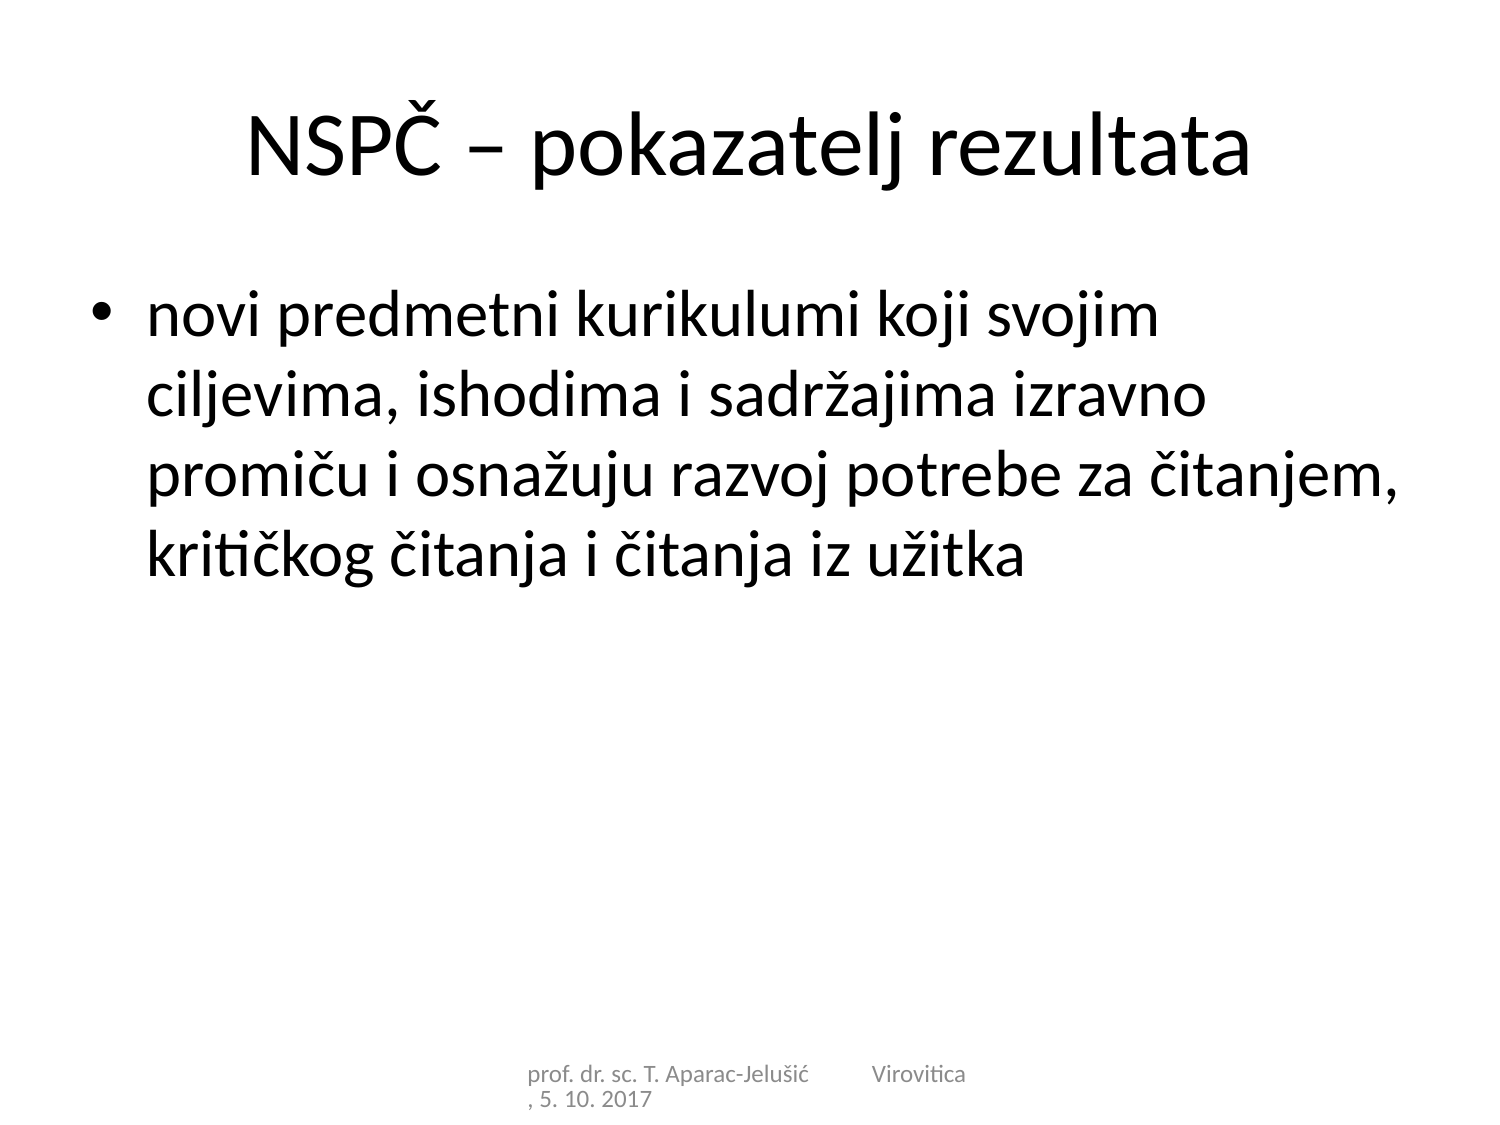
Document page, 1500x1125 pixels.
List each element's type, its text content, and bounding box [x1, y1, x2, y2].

list novi predmetni kurikulumi koji svojim ciljevima, ishodima i sadržajima izravno promiču i osnažuju razvoj potrebe za čitanjem, kritičkog čitanja i čitanja iz užitka [75, 262, 1425, 1005]
title NSPČ – pokazatelj rezultata [75, 45, 1425, 233]
footer prof. dr. sc. T. Aparac-Jelušić Virovitica, 5. 10. 2017 [512, 1042, 988, 1103]
